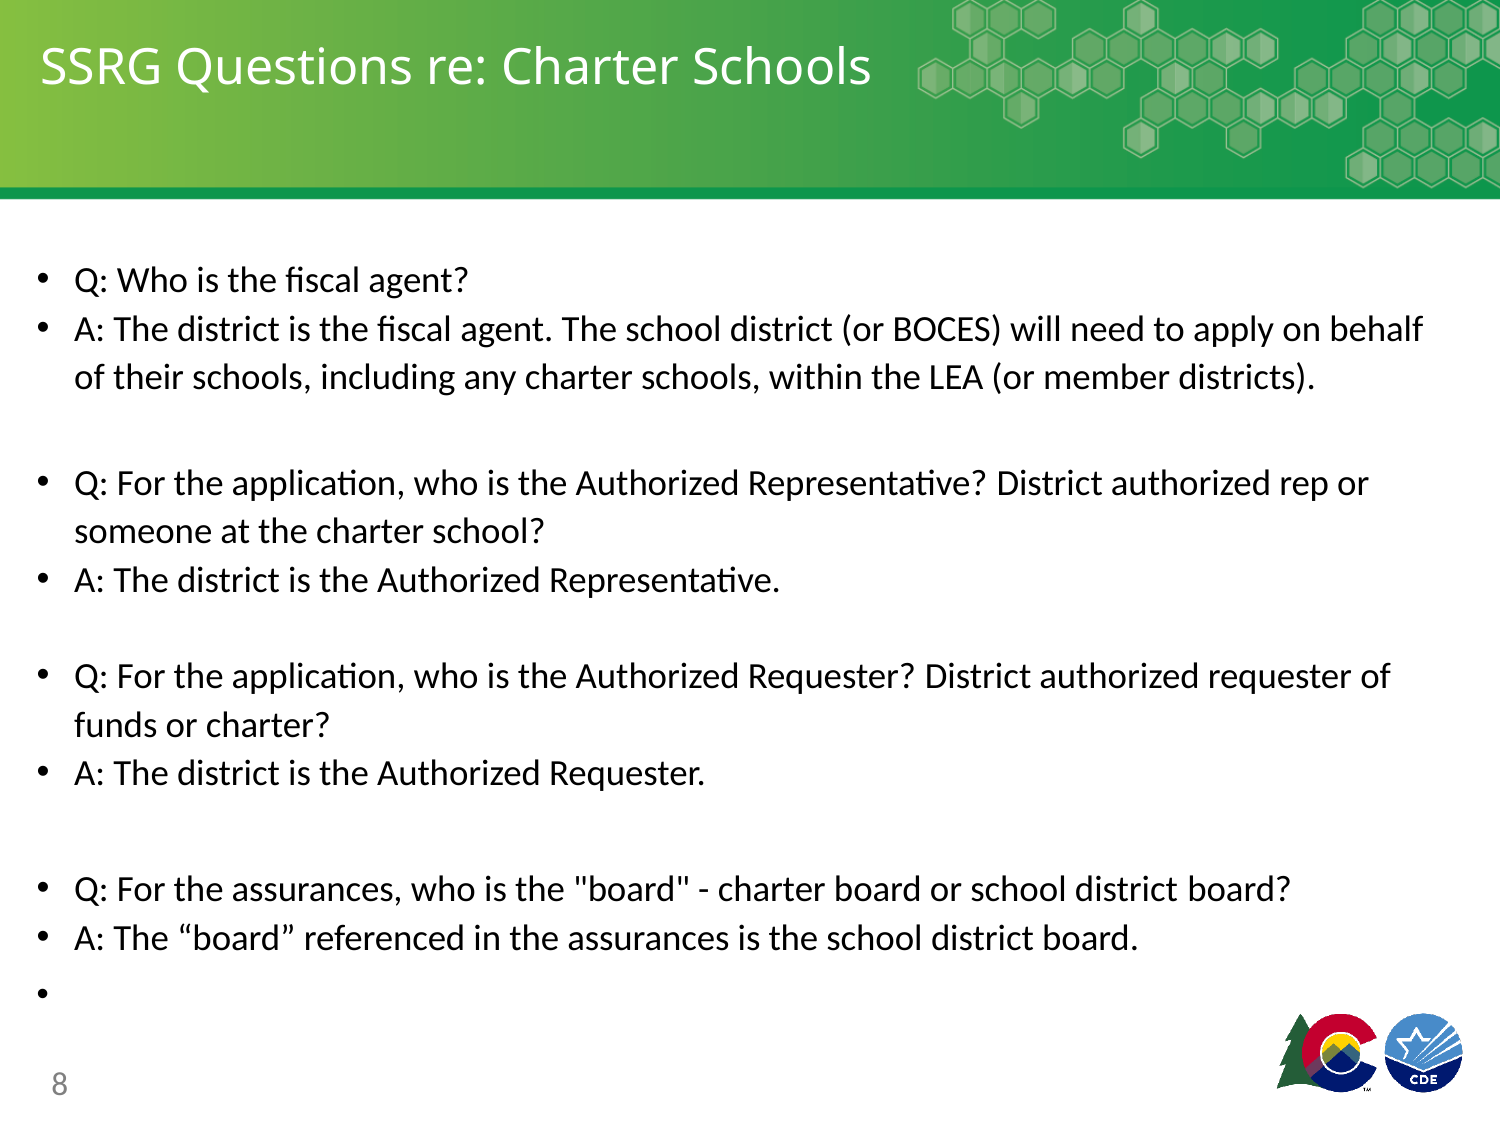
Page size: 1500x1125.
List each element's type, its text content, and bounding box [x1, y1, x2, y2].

picture [0, 0, 1500, 200]
slide_number 8 [36, 1054, 375, 1115]
title SSRG Questions re: Charter Schools [40, 41, 1212, 166]
list Q: Who is the fiscal agent? A: The district is the fiscal agent. The school district (or BOCES) will need to apply on behalf of their schools, including any charter schools, within the LEA (or member districts). Q: For the application, who is the Authorized Representative? District authorized rep or someone at the charter school? A: The district is the Authorized Representative. Q: For the application, who is the Authorized Requester? District authorized requester of funds or charter? A: The district is the Authorized Requester. Q: For the assurances, who is the "board" - charter board or school district board? A: The “board” referenced in the assurances is the school district board. [36, 210, 1431, 1032]
picture [1275, 1012, 1463, 1093]
